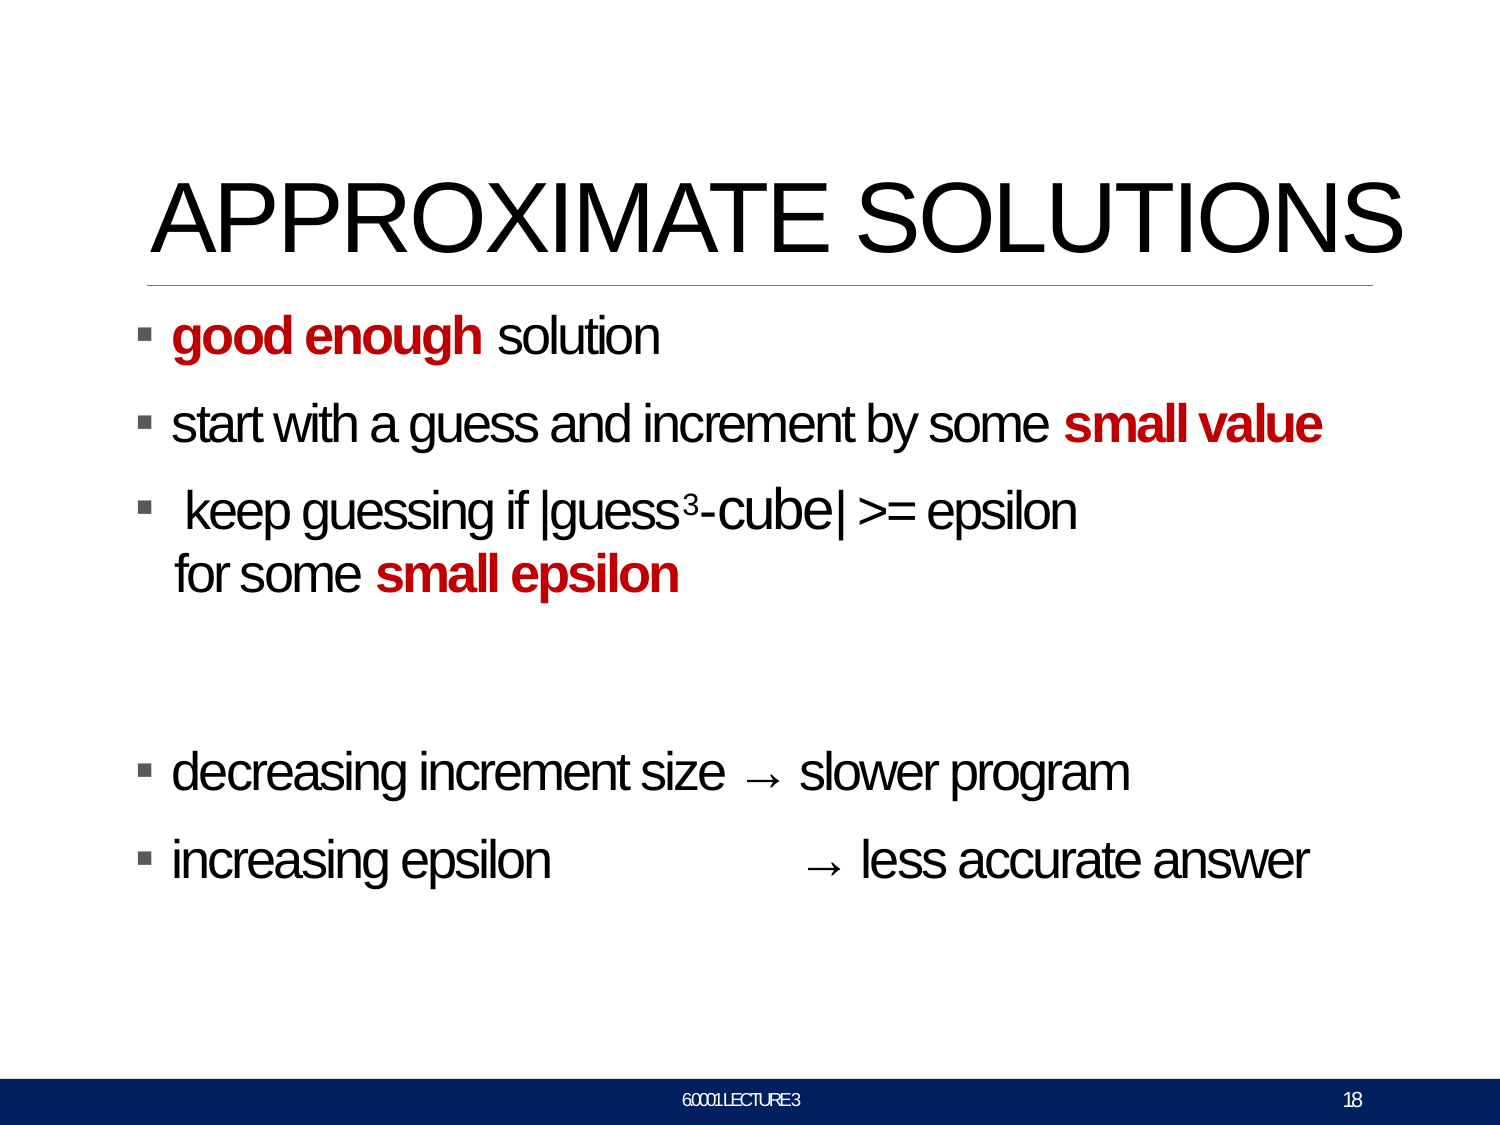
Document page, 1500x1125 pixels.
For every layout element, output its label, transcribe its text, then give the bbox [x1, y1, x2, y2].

footer 6.0001 LECTURE 3 [679, 1090, 821, 1125]
text_box good enough solution start with a guess and increment by some small value keep guessing if |guess3-cube| >= epsilon for some small epsilon decreasing increment size → slower program increasing epsilon → less accurate answer [132, 275, 1354, 889]
slide_number 18 [1338, 1088, 1369, 1125]
title APPROXIMATE SOLUTIONS [147, 149, 1475, 340]
